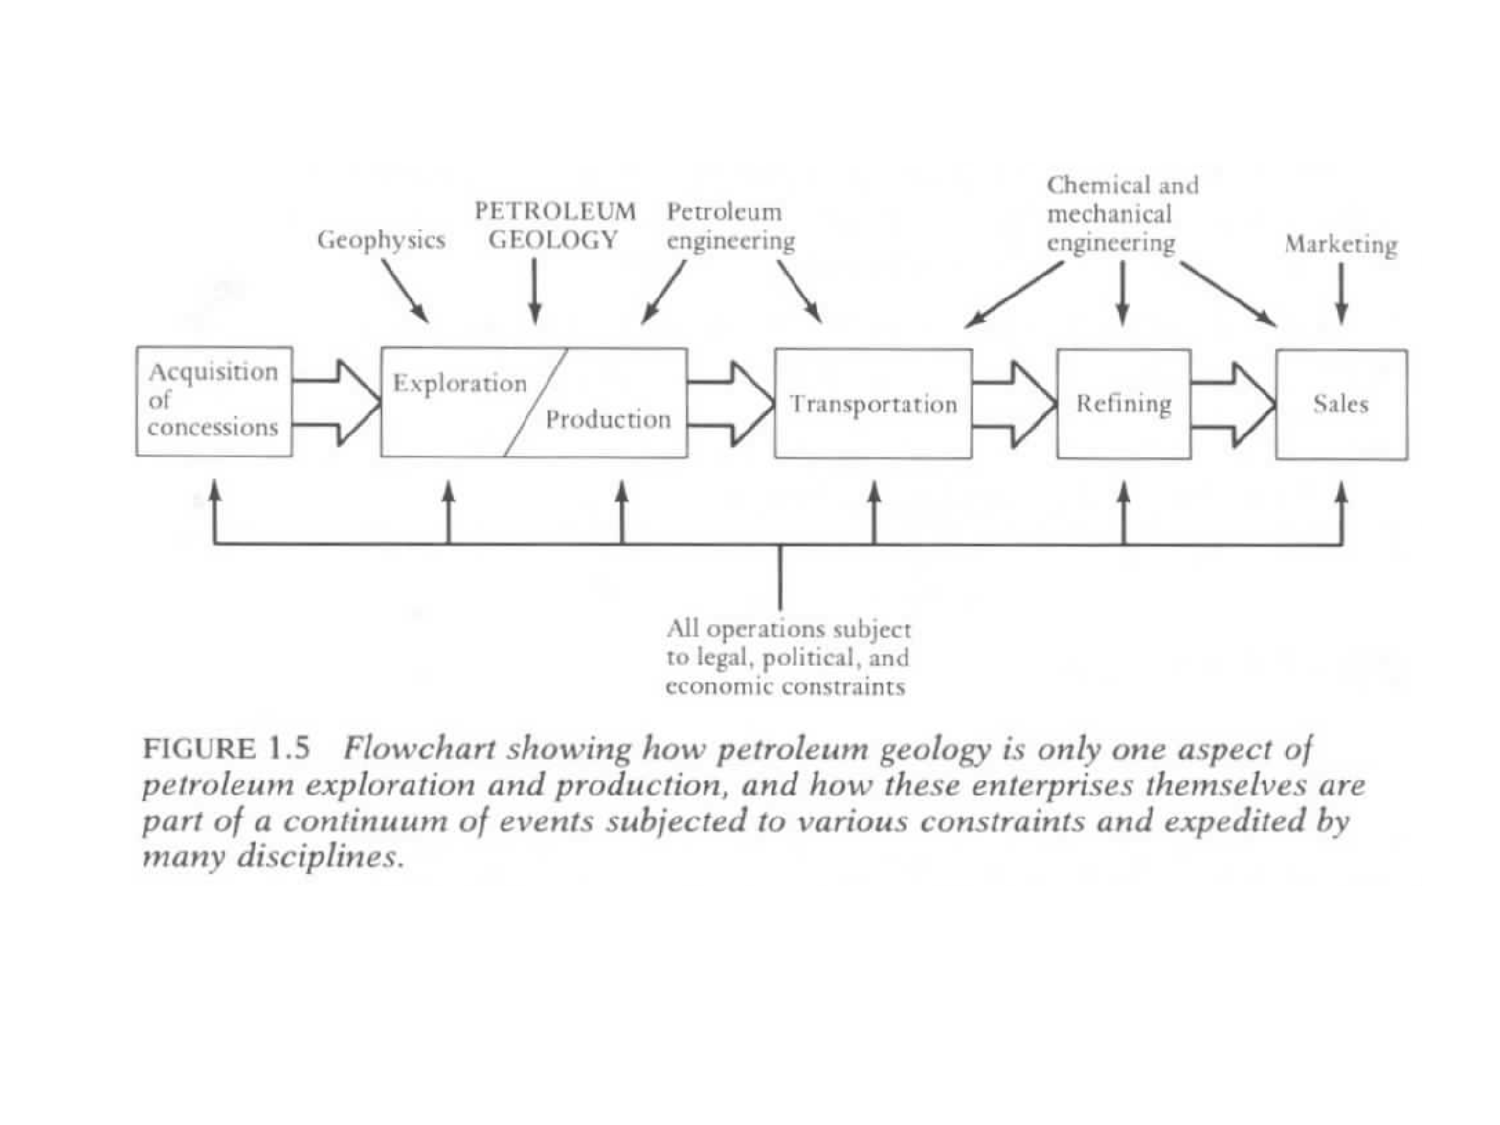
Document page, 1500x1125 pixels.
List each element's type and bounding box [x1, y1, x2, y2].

picture [99, 162, 1423, 886]
